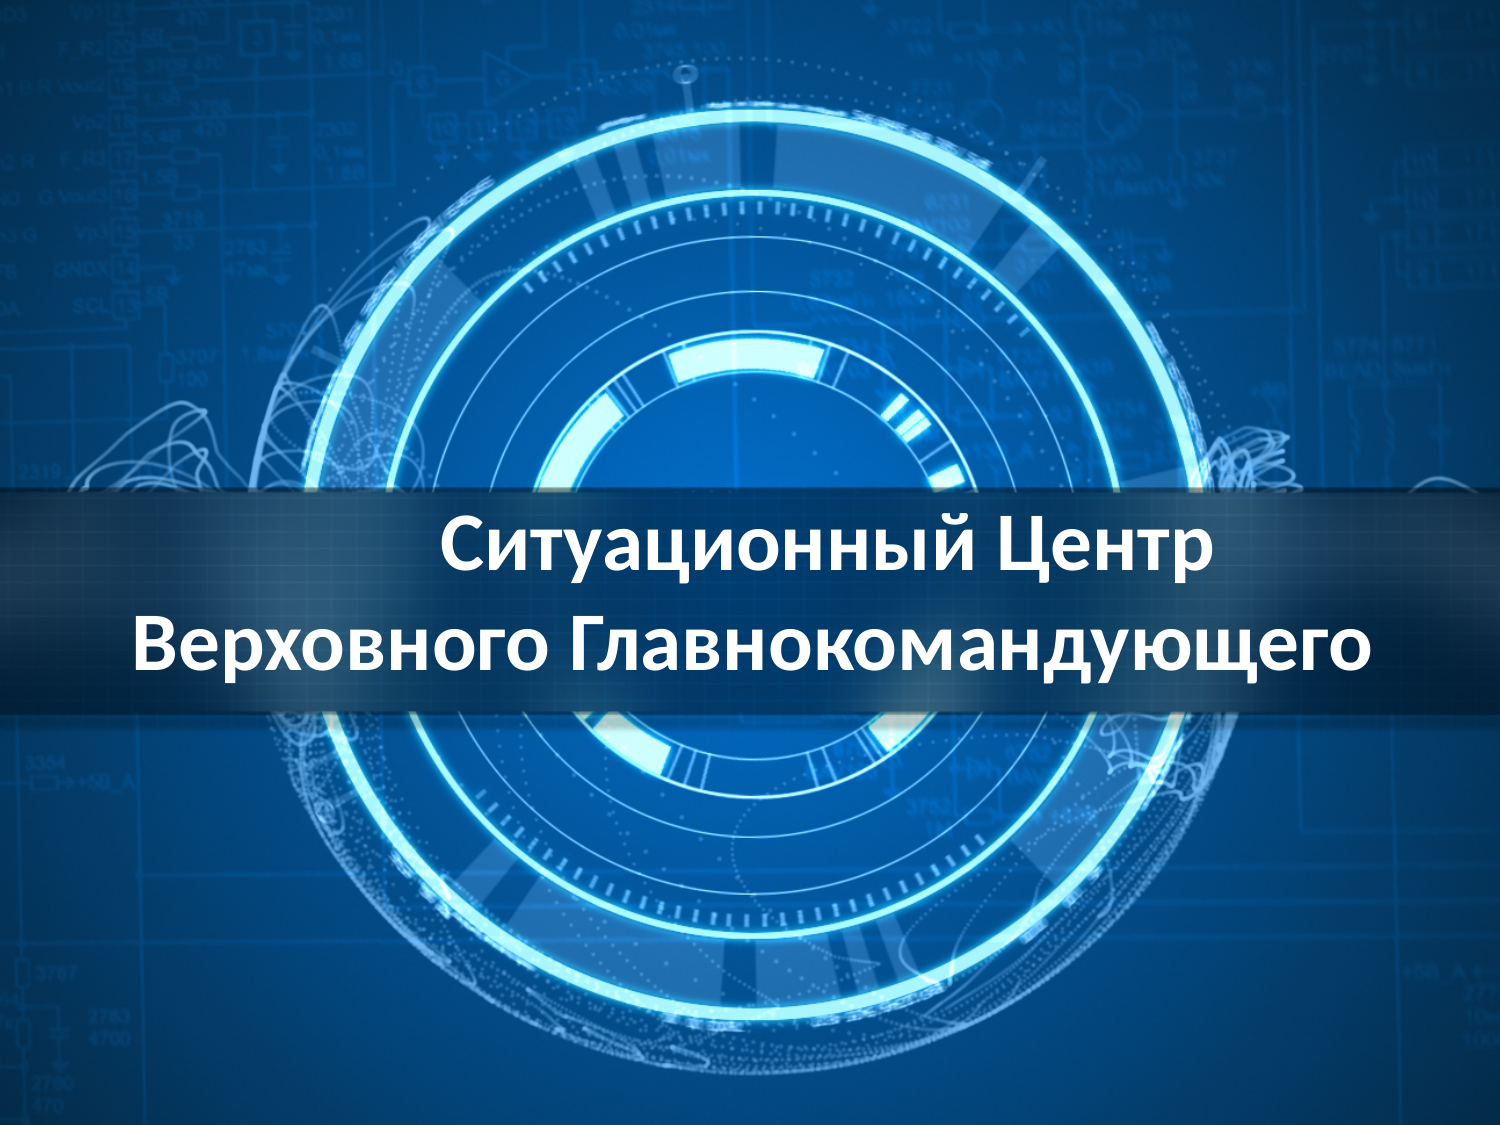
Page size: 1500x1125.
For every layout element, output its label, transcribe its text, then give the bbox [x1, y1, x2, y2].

text_box Ситуационный Центр Верховного Главнокомандующего [29, 479, 1477, 695]
picture [0, 0, 1500, 1125]
